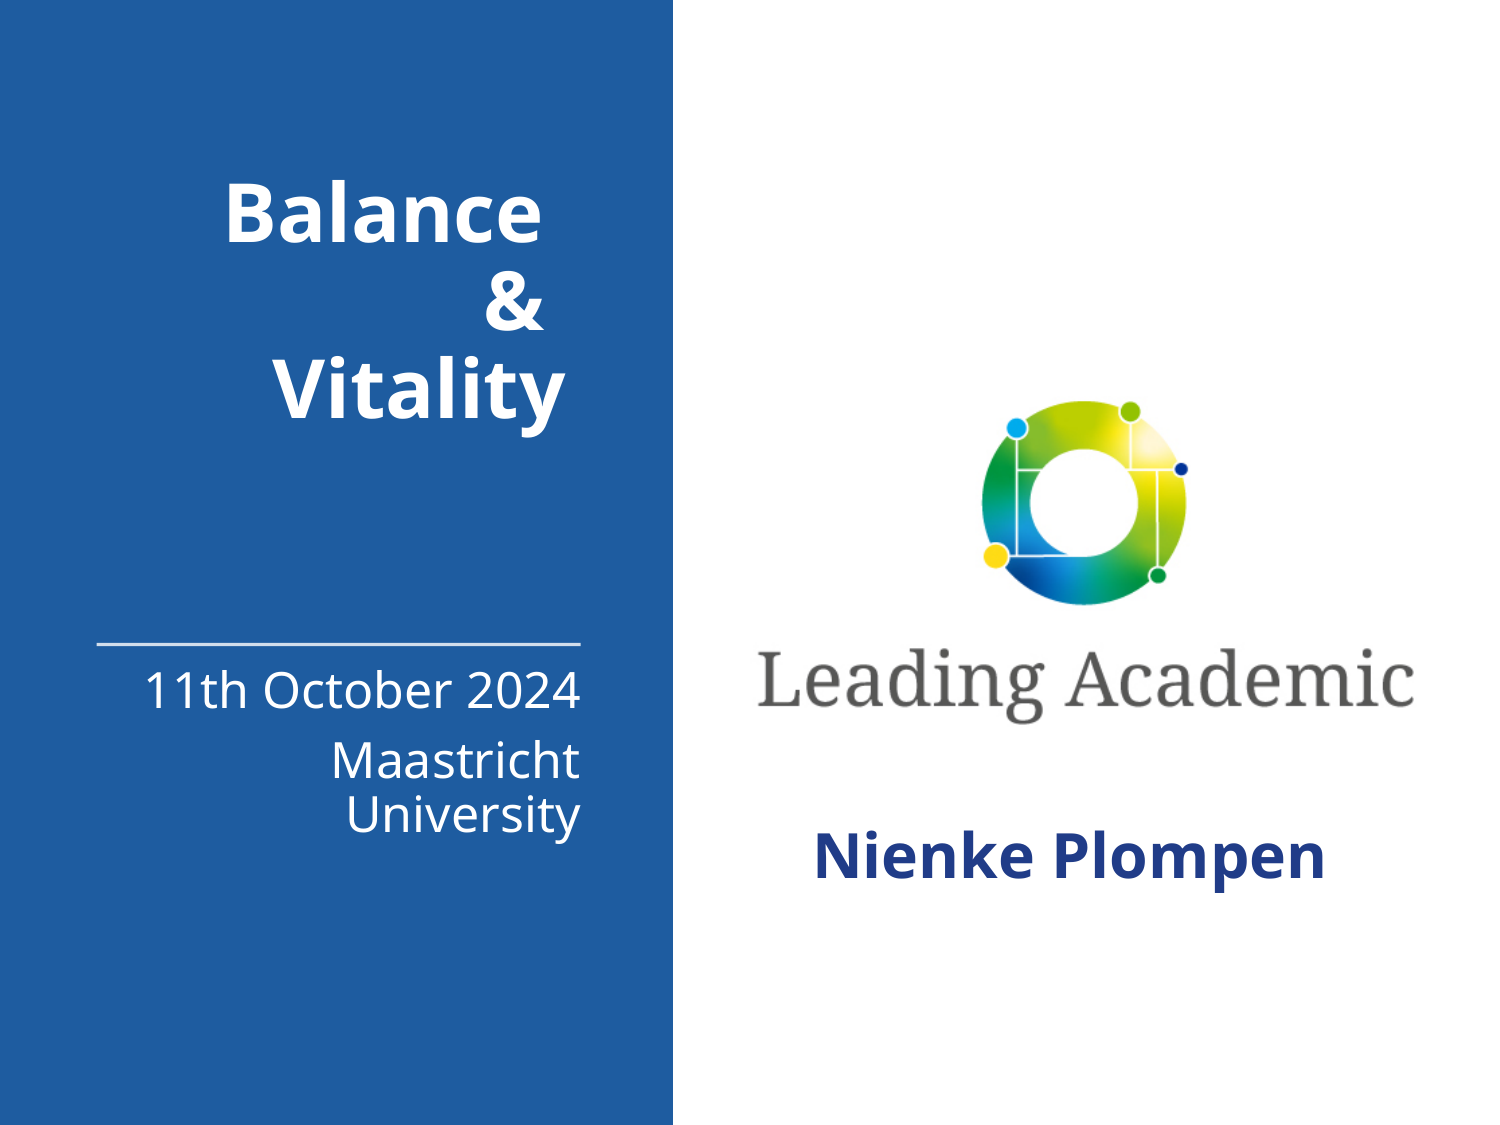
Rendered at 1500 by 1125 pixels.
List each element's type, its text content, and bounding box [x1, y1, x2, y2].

subtitle 11th October 2024 Maastricht University [78, 658, 596, 1021]
text_box Nienke Plompen [797, 808, 1422, 899]
title Balance & Vitality [17, 160, 581, 630]
picture [749, 396, 1422, 729]
text_box [0, 0, 674, 1125]
